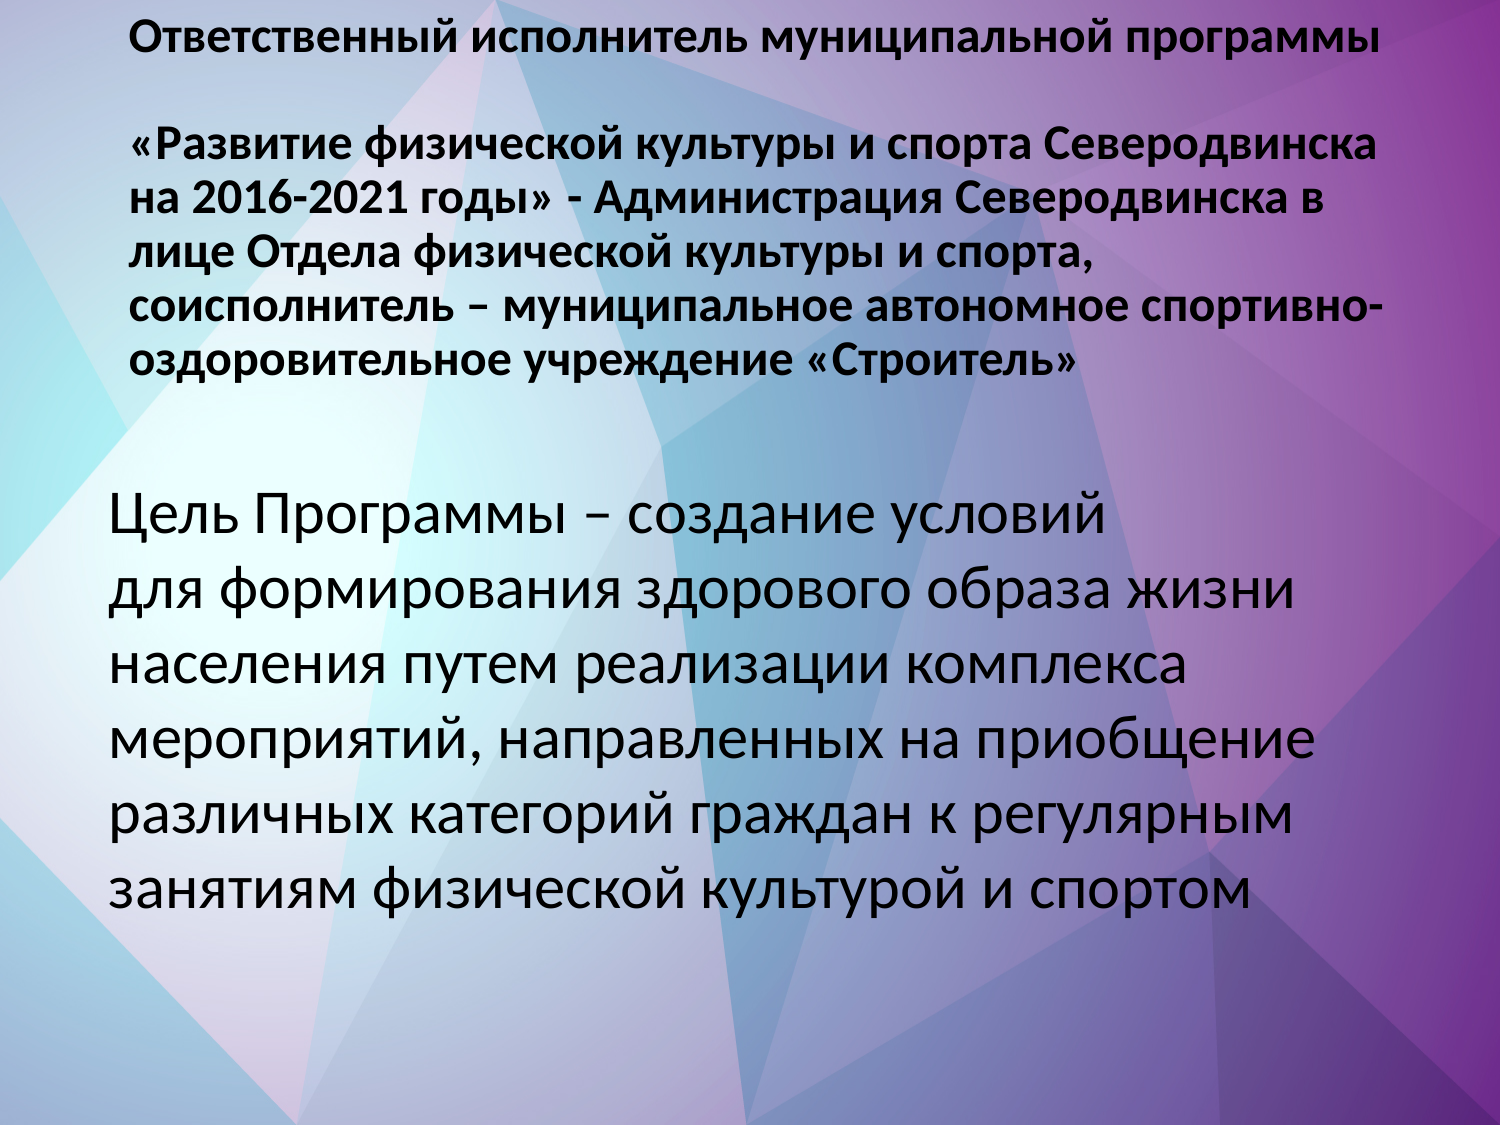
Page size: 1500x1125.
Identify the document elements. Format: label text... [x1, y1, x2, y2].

title Ответственный исполнитель муниципальной программы «Развитие физической культуры и спорта Северодвинска на 2016-2021 годы» - Администрация Северодвинска в лице Отдела физической культуры и спорта, соисполнитель – муниципальное автономное спортивно-оздоровительное учреждение «Строитель» [113, 145, 1408, 310]
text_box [80, 463, 1453, 934]
picture [0, 0, 1500, 1125]
